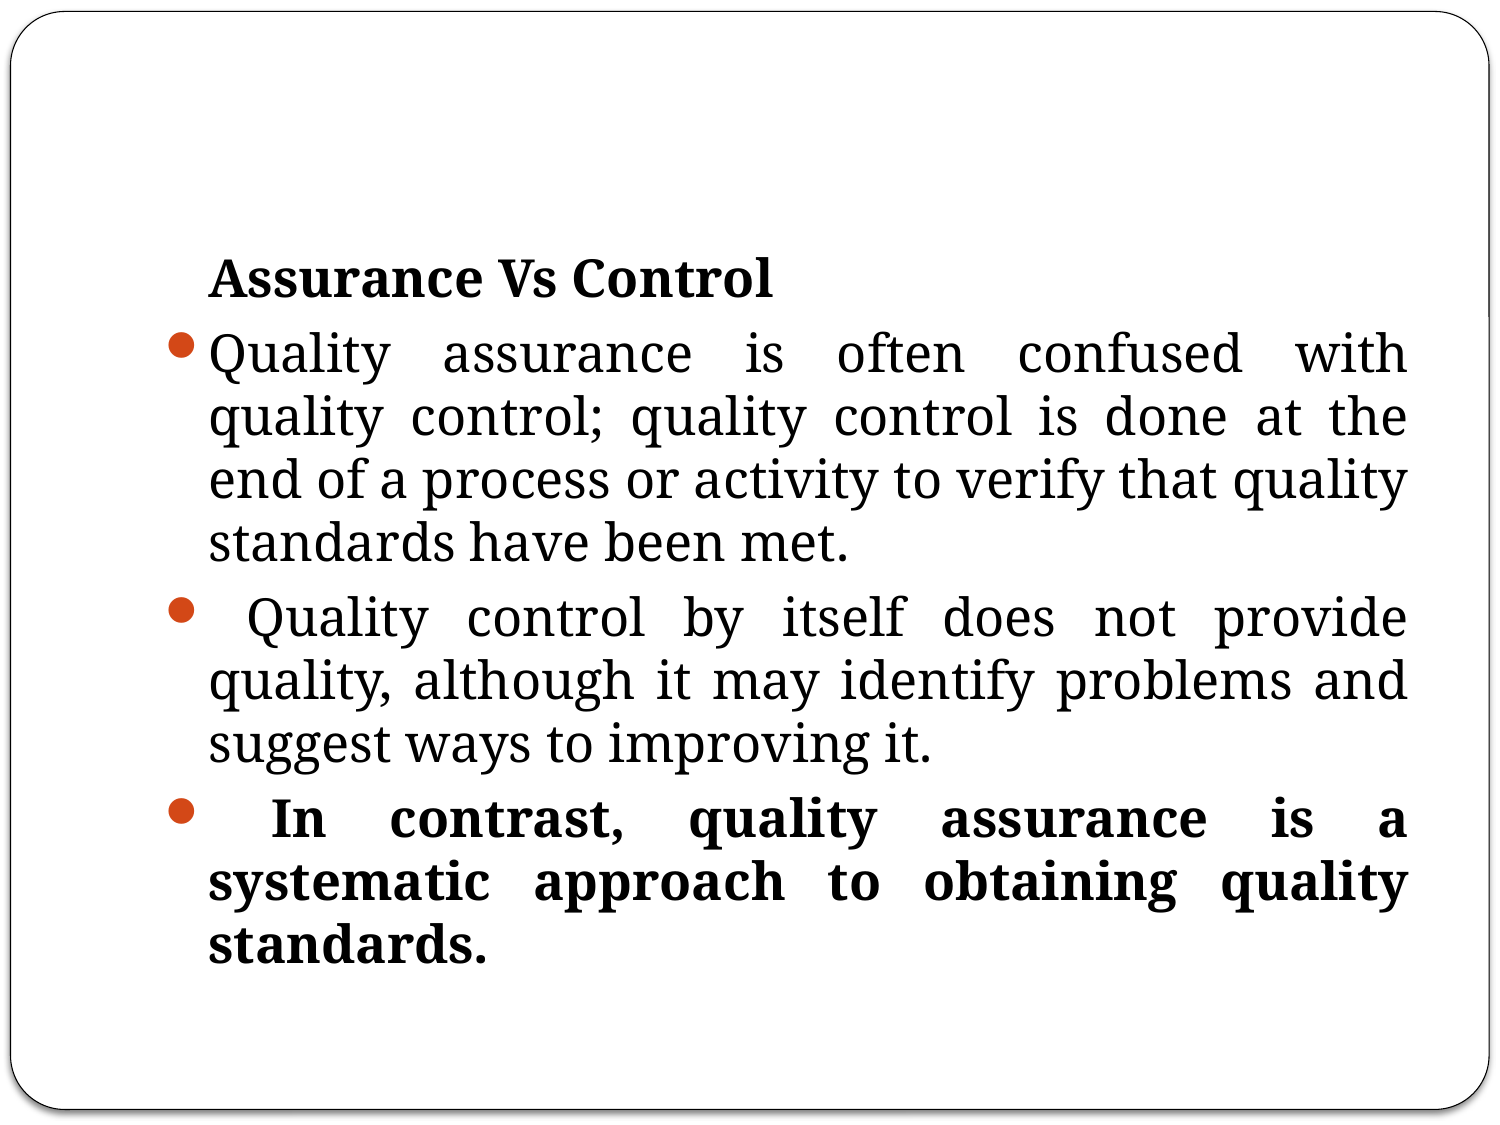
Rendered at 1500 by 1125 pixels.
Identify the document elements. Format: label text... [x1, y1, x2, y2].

list Assurance Vs Control Quality assurance is often confused with quality control; quality control is done at the end of a process or activity to verify that quality standards have been met. Quality control by itself does not provide quality, although it may identify problems and suggest ways to improving it. In contrast, quality assurance is a systematic approach to obtaining quality standards. [150, 237, 1425, 988]
